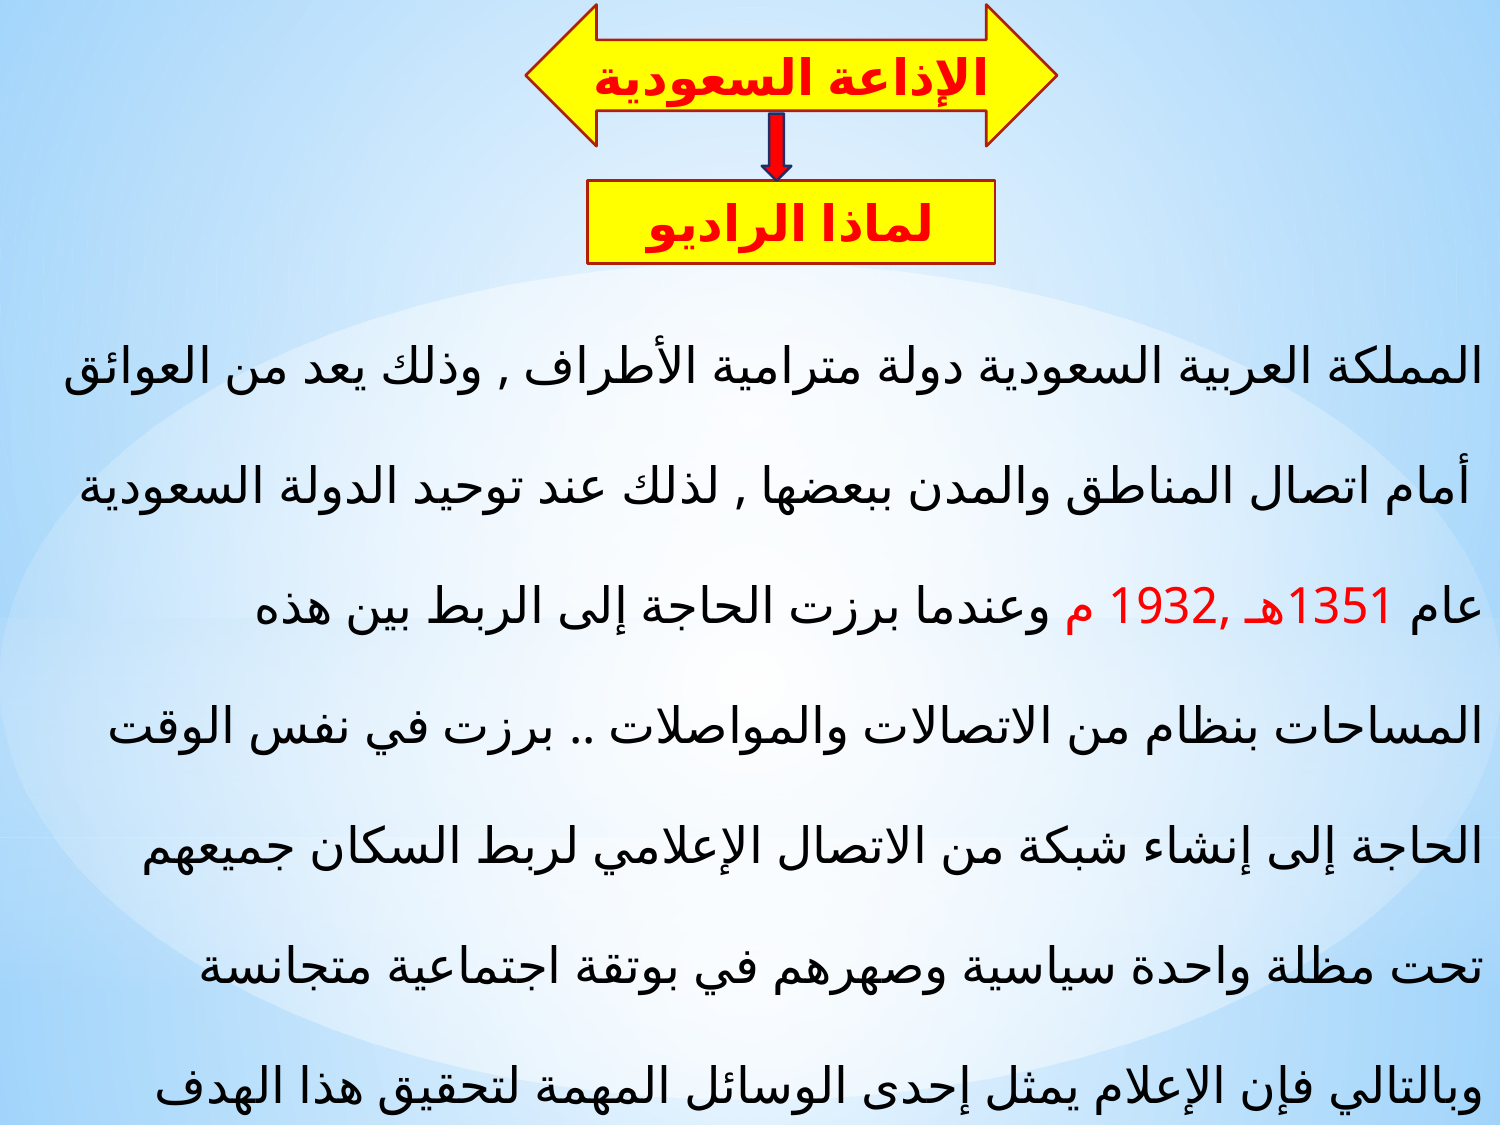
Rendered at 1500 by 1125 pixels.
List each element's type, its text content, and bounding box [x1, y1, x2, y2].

text_box المملكة العربية السعودية دولة مترامية الأطراف , وذلك يعد من العوائق أمام اتصال المناطق والمدن ببعضها , لذلك عند توحيد الدولة السعودية عام 1351هـ ,1932 م وعندما برزت الحاجة إلى الربط بين هذه المساحات بنظام من الاتصالات والمواصلات .. برزت في نفس الوقت الحاجة إلى إنشاء شبكة من الاتصال الإعلامي لربط السكان جميعهم تحت مظلة واحدة سياسية وصهرهم في بوتقة اجتماعية متجانسة وبالتالي فإن الإعلام يمثل إحدى الوسائل المهمة لتحقيق هذا الهدف [29, 326, 1500, 1121]
text_box لماذا الراديو [586, 179, 996, 265]
text_box الإذاعة السعودية [524, 3, 1059, 148]
text_box [760, 112, 793, 182]
